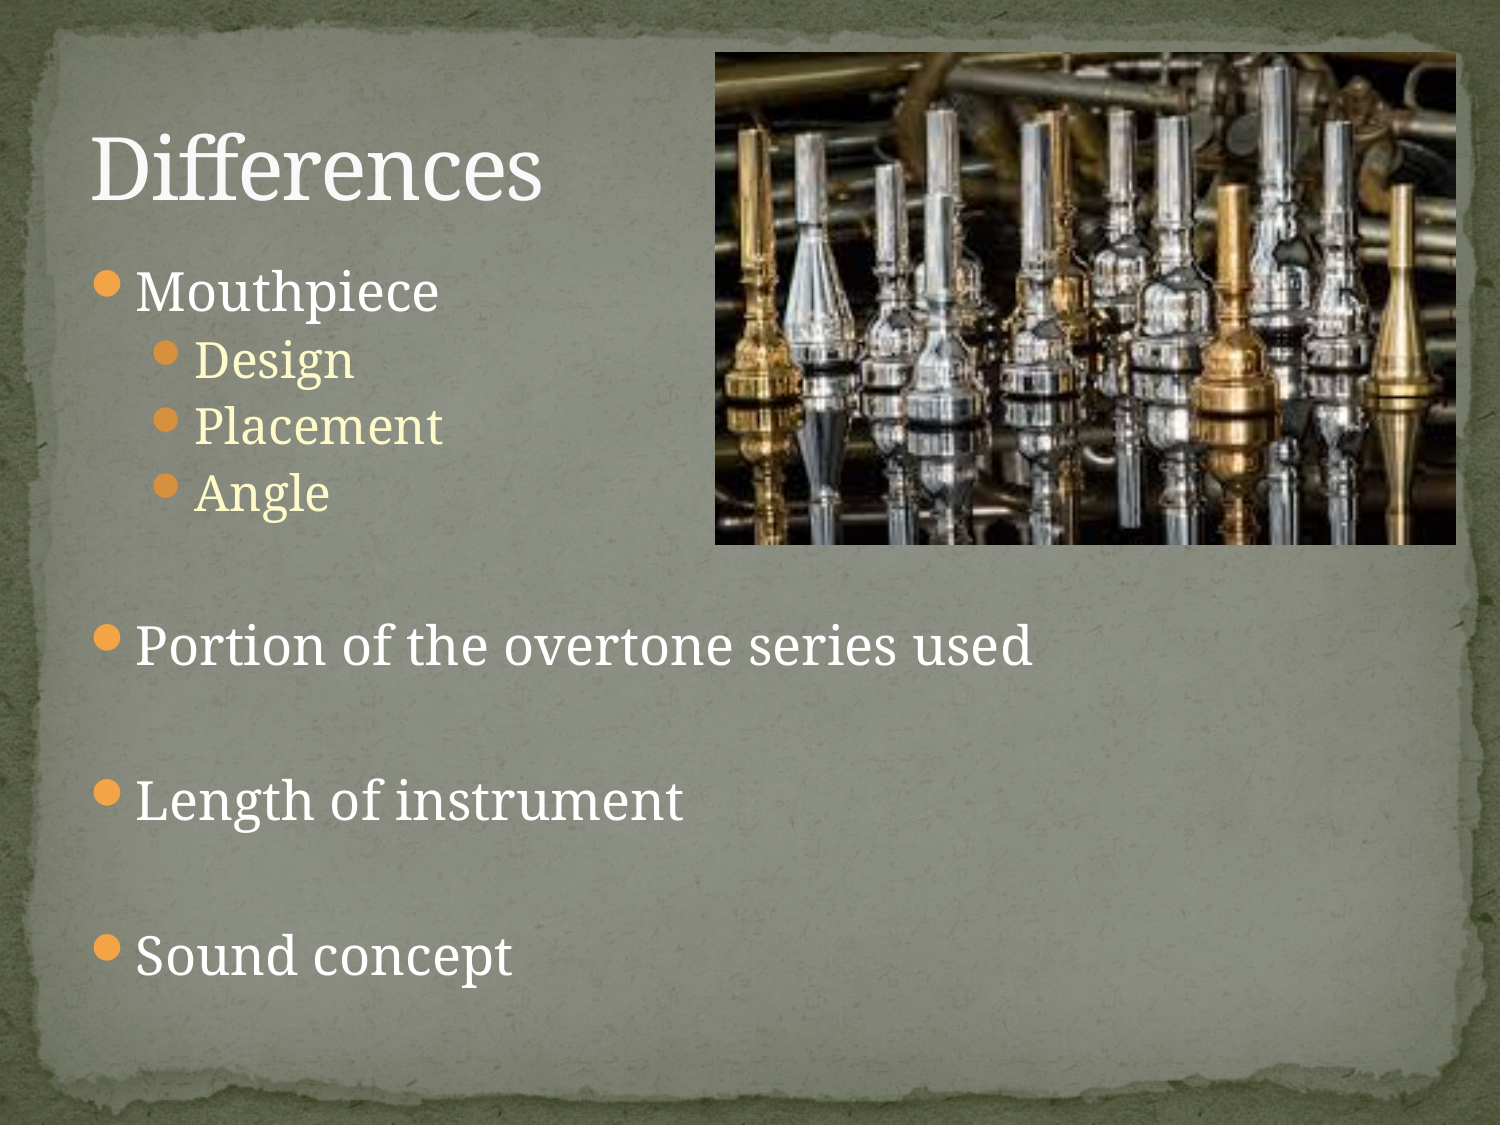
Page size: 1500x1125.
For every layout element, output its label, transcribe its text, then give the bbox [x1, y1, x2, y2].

title Differences [74, 24, 1425, 225]
picture [715, 52, 1456, 545]
list Mouthpiece Design Placement Angle Portion of the overtone series used Length of instrument Sound concept [75, 249, 1425, 1000]
